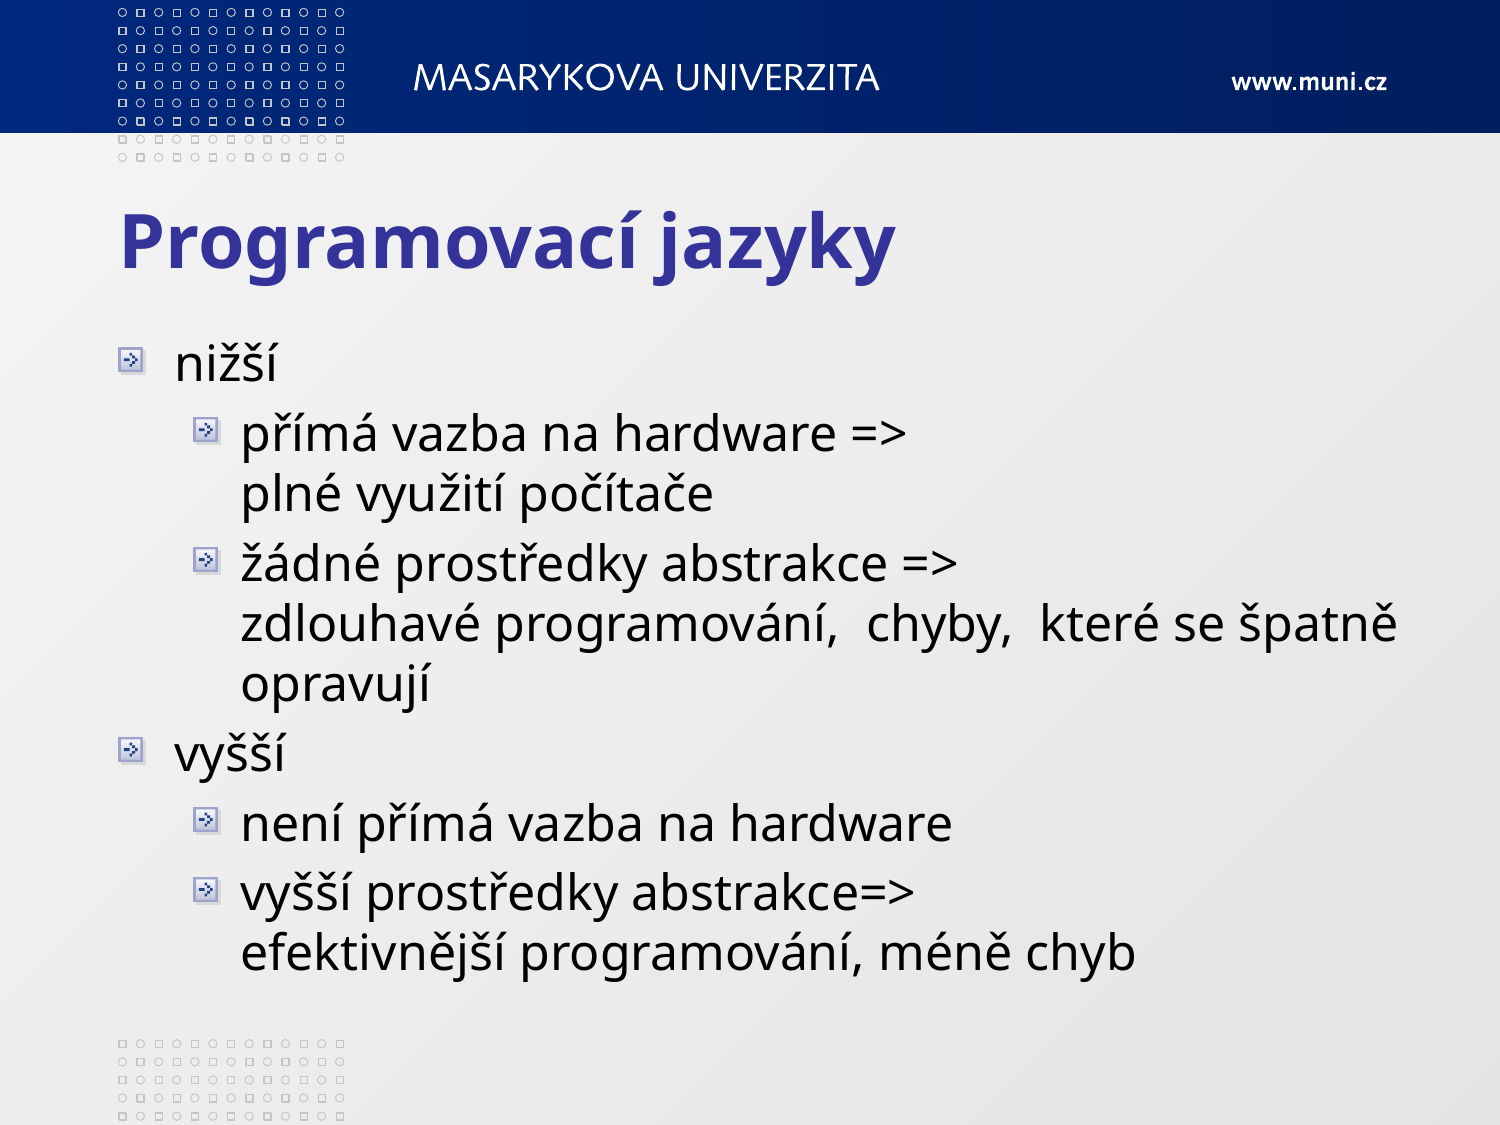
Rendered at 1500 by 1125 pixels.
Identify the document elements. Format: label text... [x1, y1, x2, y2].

title Programovací jazyky [117, 184, 1403, 292]
list nižší přímá vazba na hardware => plné využití počítače žádné prostředky abstrakce => zdlouhavé programování, chyby, které se špatně opravují vyšší není přímá vazba na hardware vyšší prostředky abstrakce=> efektivnější programování, méně chyb [117, 330, 1470, 1007]
